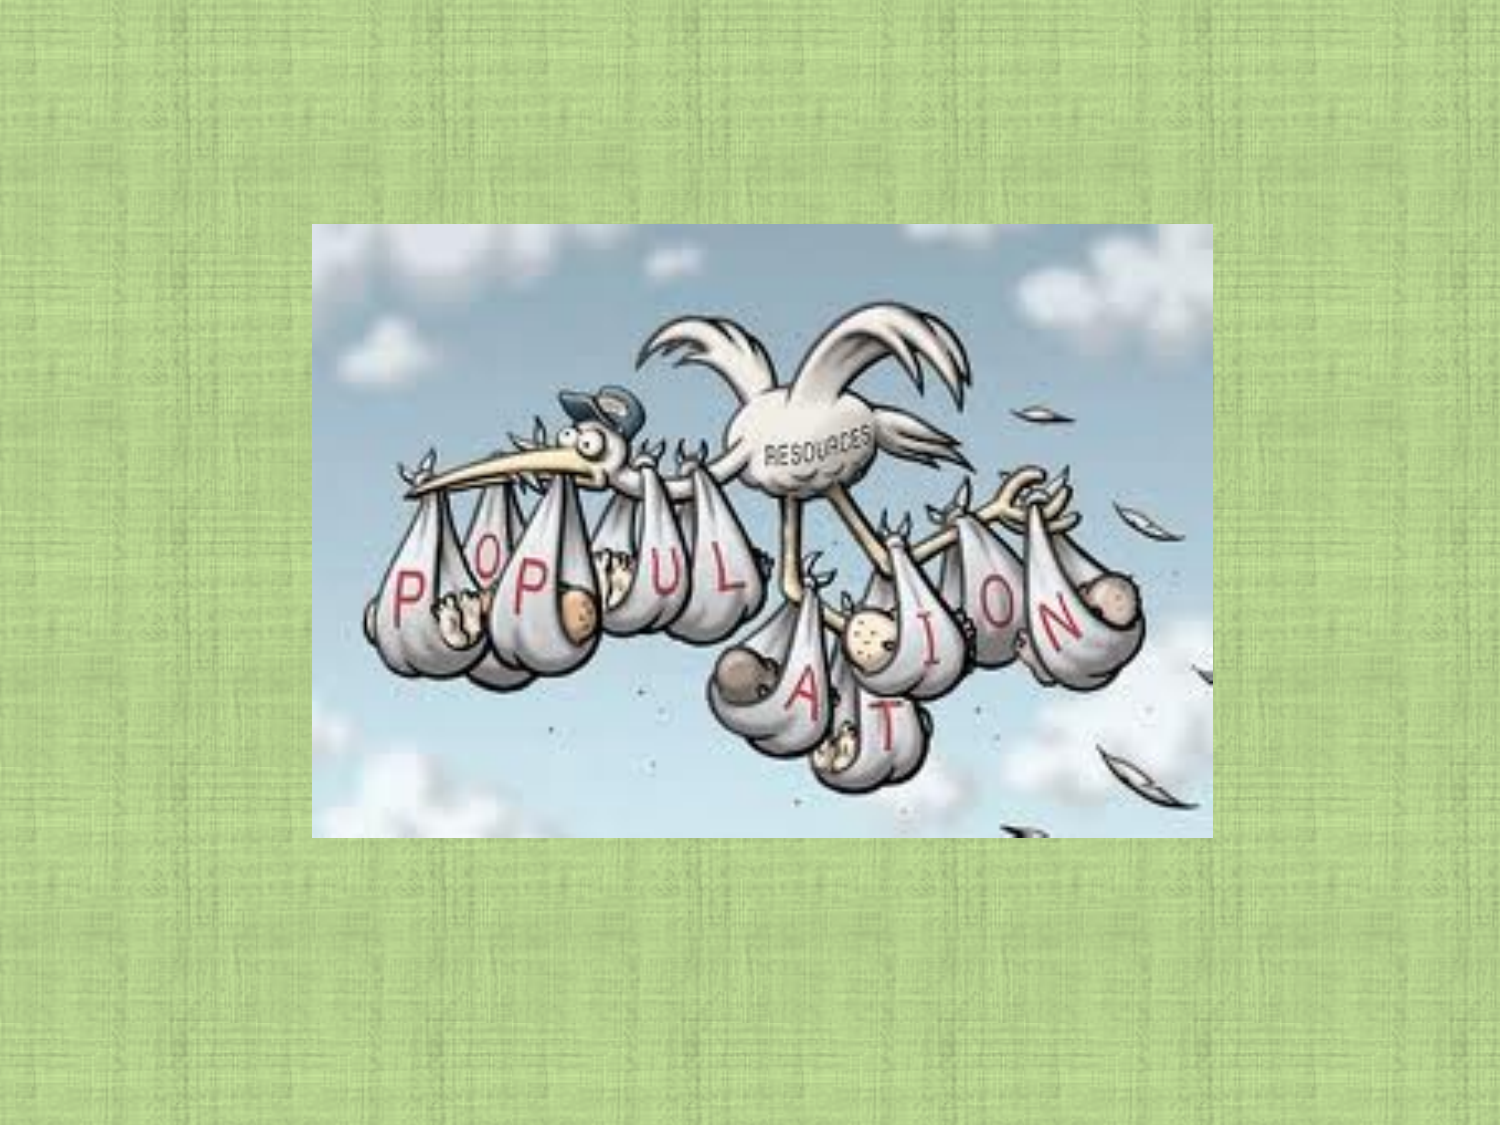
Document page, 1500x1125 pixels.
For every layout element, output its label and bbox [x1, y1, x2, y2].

list [312, 224, 1214, 838]
